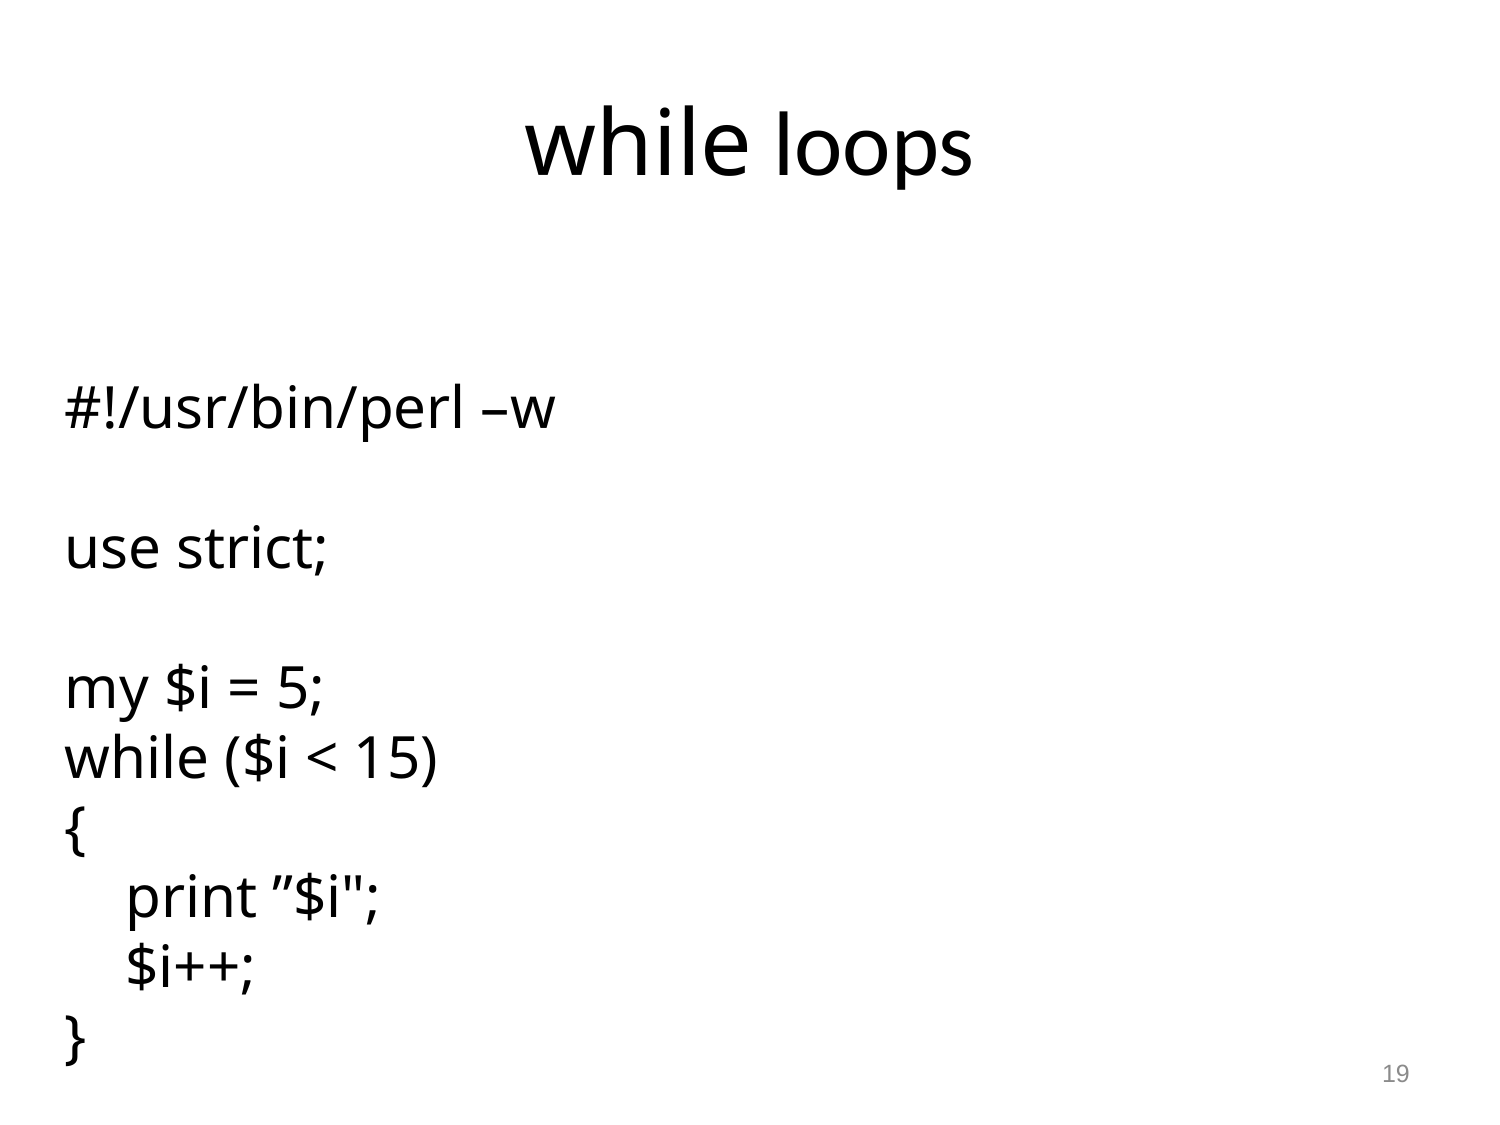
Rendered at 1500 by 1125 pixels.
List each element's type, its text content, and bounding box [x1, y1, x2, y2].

title while loops [75, 45, 1425, 233]
text_box #!/usr/bin/perl –w use strict; my $i = 5; while ($i < 15) { print ”$i"; $i++; } [49, 362, 1463, 1077]
slide_number 19 [1074, 1077, 1425, 1103]
